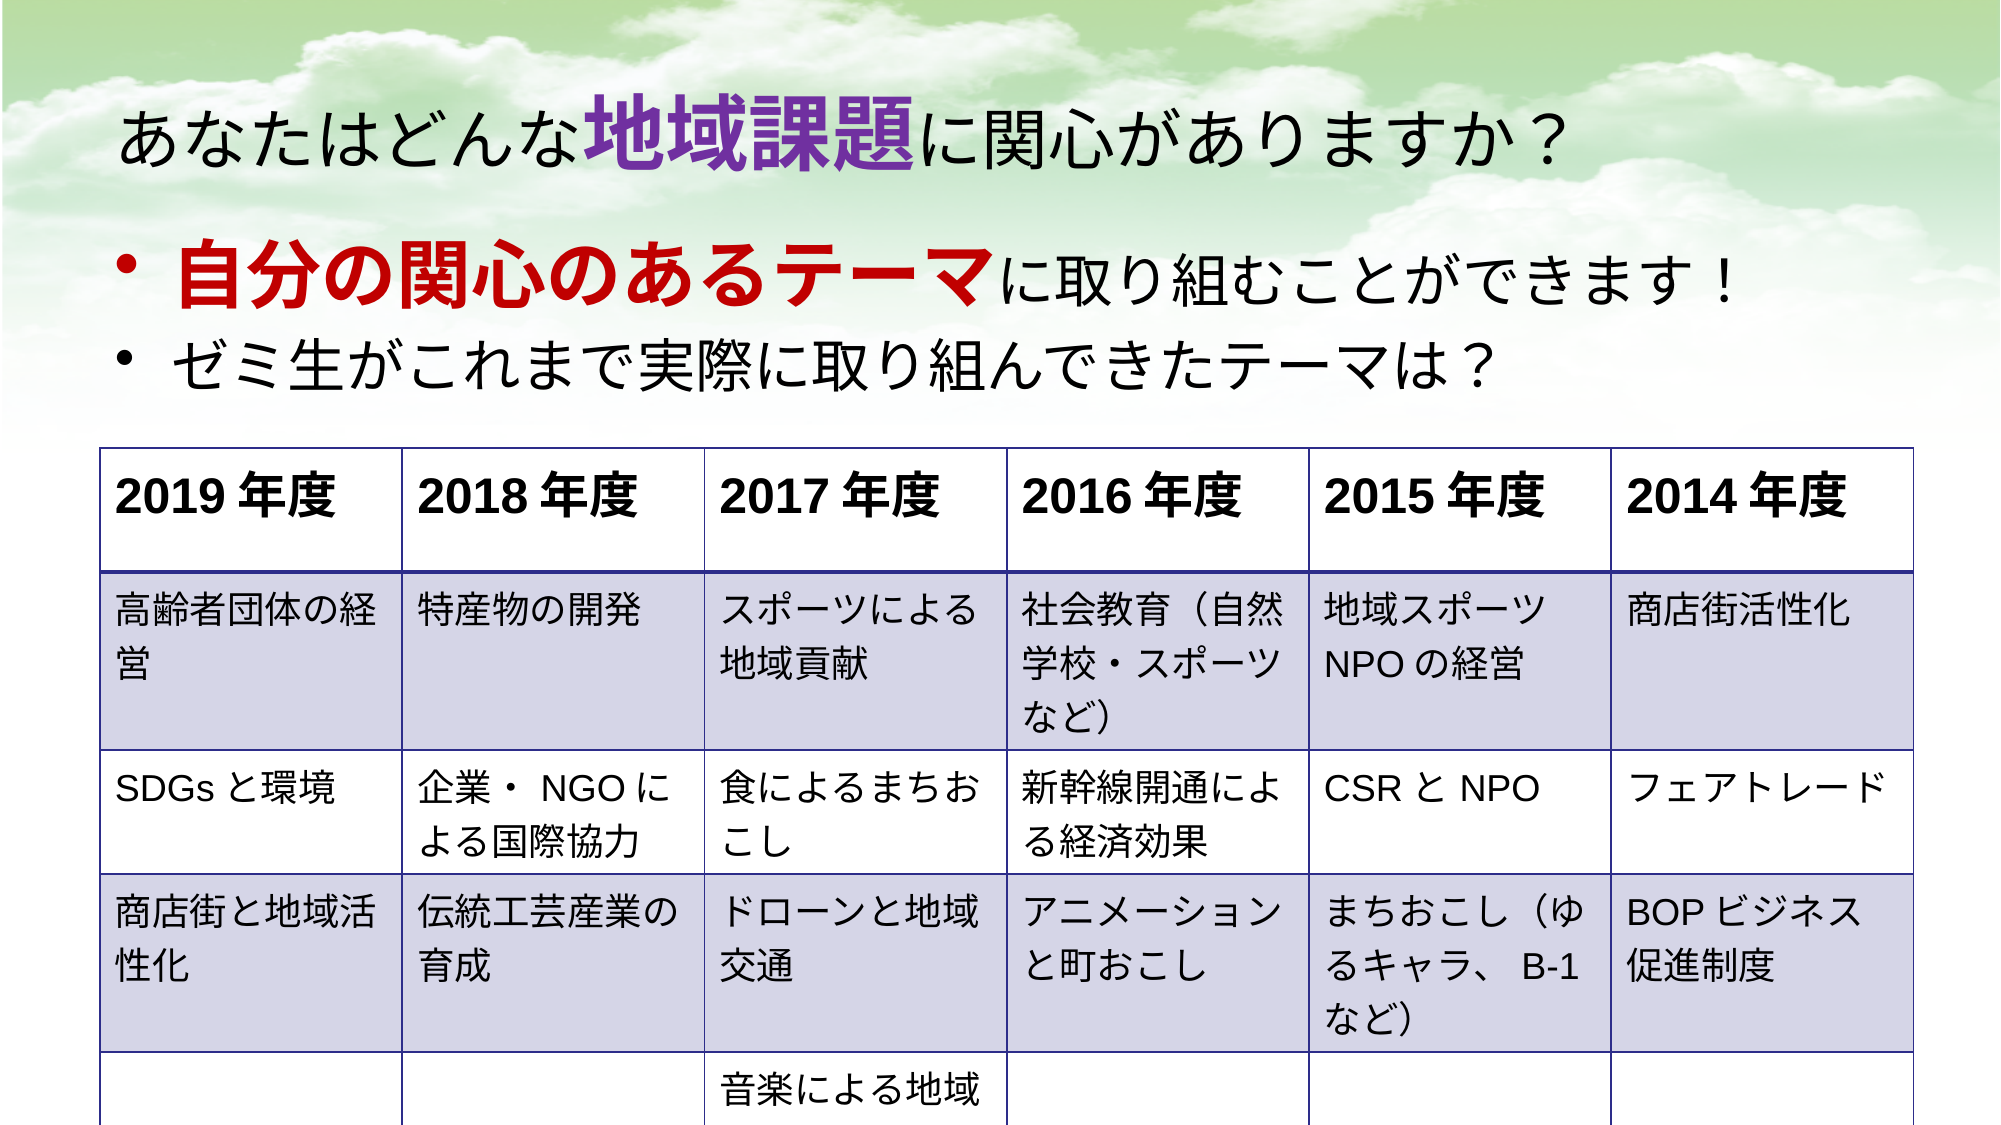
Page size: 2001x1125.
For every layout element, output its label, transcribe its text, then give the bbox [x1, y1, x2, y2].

table_cell [101, 1053, 401, 1125]
table_header 2019年度 [101, 449, 401, 570]
table_cell 商店街と地域活性化 [101, 875, 401, 1051]
table_cell 音楽による地域活性化 [705, 1053, 1006, 1125]
table_cell フェアトレード [1612, 751, 1913, 873]
table_header 2014年度 [1612, 449, 1913, 570]
table_cell 社会教育（自然学校・スポーツなど） [1008, 574, 1308, 749]
table_header 2017年度 [705, 449, 1006, 570]
table_cell [1310, 1053, 1610, 1125]
table_cell まちおこし（ゆるキャラ、B-1など） [1310, 875, 1610, 1051]
picture [2, 0, 2000, 681]
table_cell 地域スポーツNPOの経営 [1310, 574, 1610, 749]
table_cell BOPビジネス促進制度 [1612, 875, 1913, 1051]
table_cell 新幹線開通による経済効果 [1008, 751, 1308, 873]
list 自分の関心のあるテーマに取り組むことができます！ ゼミ生がこれまで実際に取り組んできたテーマは？ [99, 220, 1900, 447]
table_cell [1612, 1053, 1913, 1125]
table_cell SDGsと環境 [101, 751, 401, 873]
table_cell CSRとNPO [1310, 751, 1610, 873]
table_cell ドローンと地域交通 [705, 875, 1006, 1051]
table_cell 高齢者団体の経営 [101, 574, 401, 749]
table_cell 特産物の開発 [403, 574, 704, 749]
table_header 2016年度 [1008, 449, 1308, 570]
table_cell 企業・NGOによる国際協力 [403, 751, 704, 873]
title あなたはどんな地域課題に関心がありますか？ [99, 66, 1900, 197]
table_cell スポーツによる地域貢献 [705, 574, 1006, 749]
table_cell 伝統工芸産業の育成 [403, 875, 704, 1051]
table_cell [403, 1053, 704, 1125]
table_header 2015年度 [1310, 449, 1610, 570]
table_header 2018年度 [403, 449, 704, 570]
table_cell 商店街活性化 [1612, 574, 1913, 749]
table_cell アニメーションと町おこし [1008, 875, 1308, 1051]
table_cell [1008, 1053, 1308, 1125]
table_cell 食によるまちおこし [705, 751, 1006, 873]
